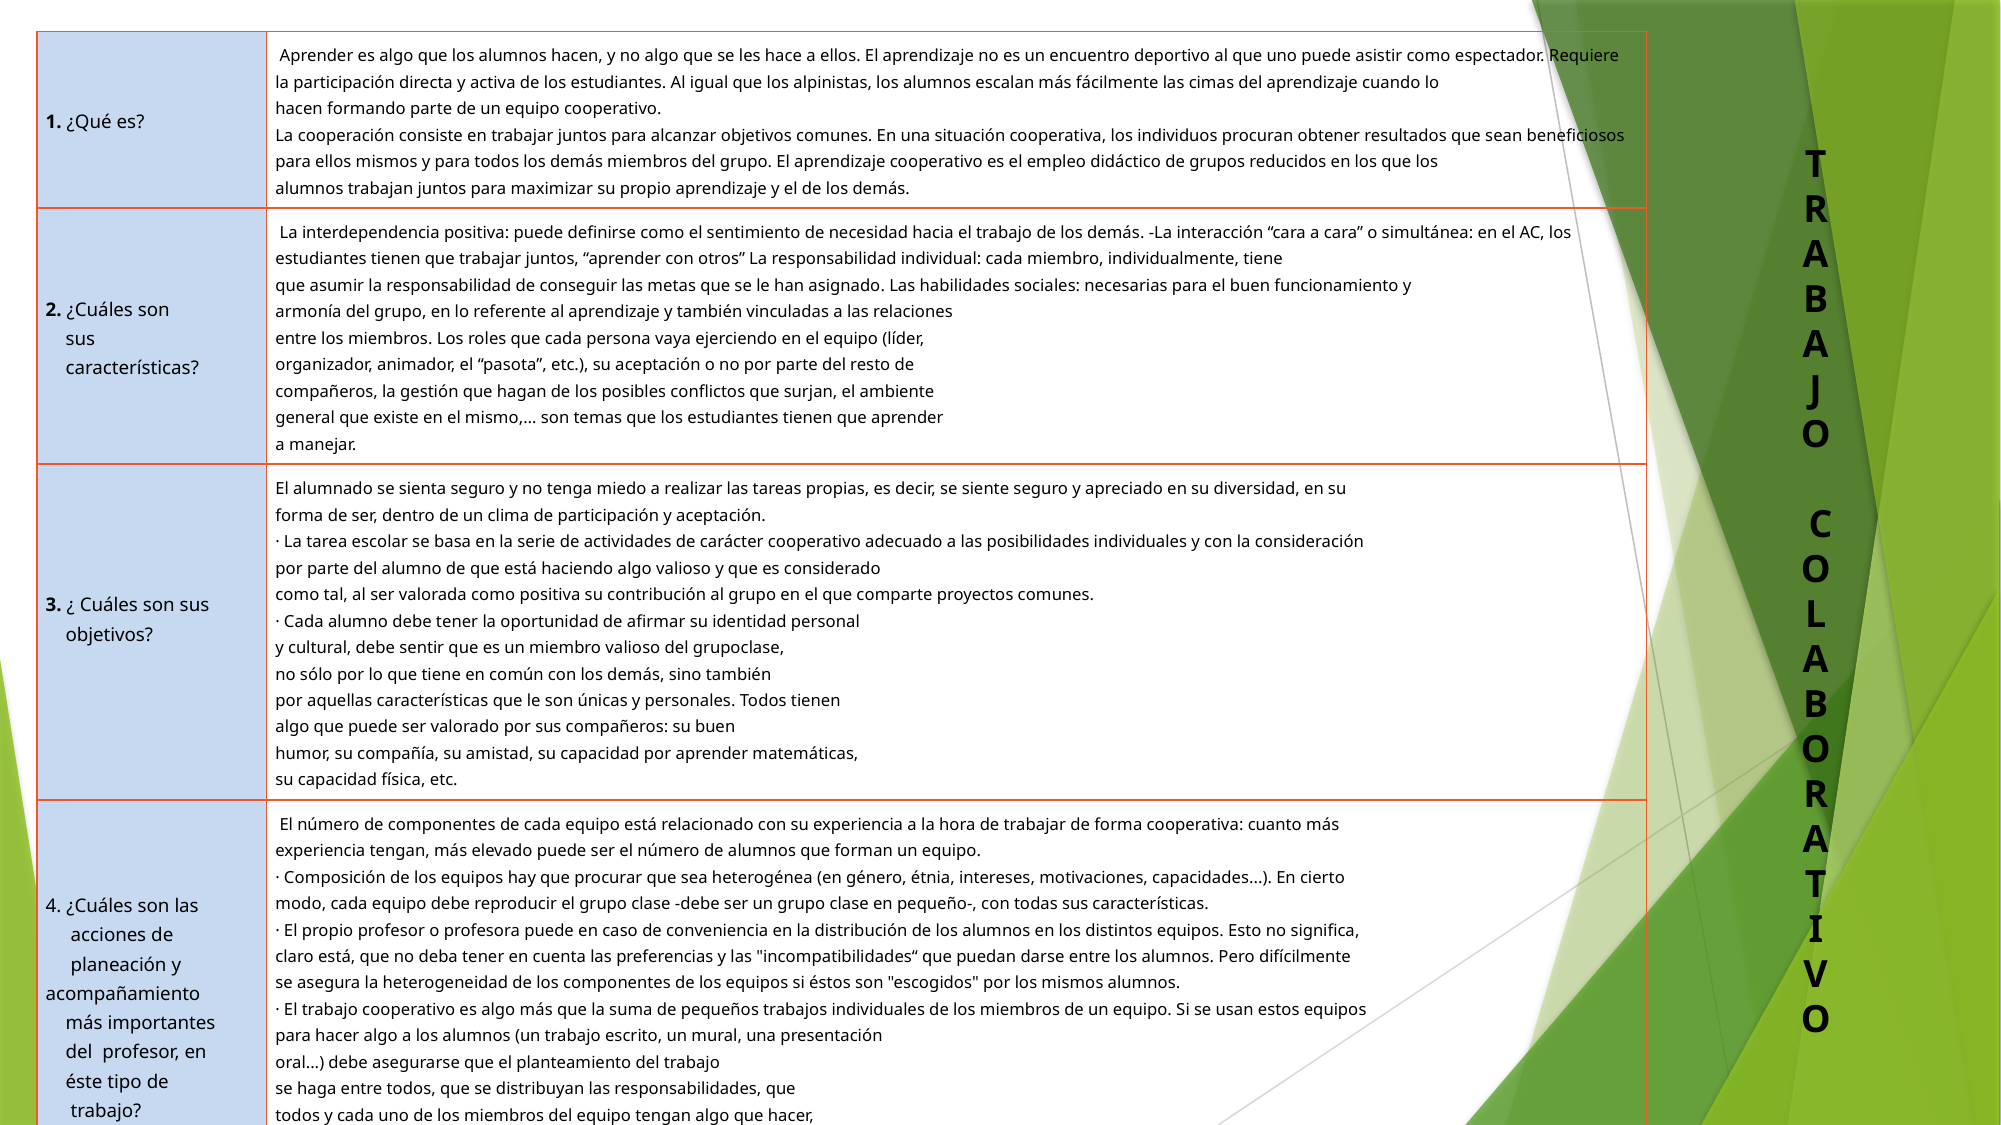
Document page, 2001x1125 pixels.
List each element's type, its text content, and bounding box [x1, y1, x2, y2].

table_cell 2. ¿Cuáles son sus características? [38, 209, 266, 463]
table_cell 3. ¿ Cuáles son sus objetivos? [38, 465, 266, 799]
text_box T R A B A J O C O L A B O R A T I V O [1763, 132, 1868, 1093]
table_cell El número de componentes de cada equipo está relacionado con su experiencia a la hora de trabajar de forma cooperativa: cuanto más experiencia tengan, más elevado puede ser el número de alumnos que forman un equipo. · Composición de los equipos hay que procurar que sea heterogénea (en género, étnia, intereses, motivaciones, capacidades...). En cierto modo, cada equipo debe reproducir el grupo clase -debe ser un grupo clase en pequeño-, con todas sus características. · El propio profesor o profesora puede en caso de conveniencia en la distribución de los alumnos en los distintos equipos. Esto no significa, claro está, que no deba tener en cuenta las preferencias y las "incompatibilidades“ que puedan darse entre los alumnos. Pero difícilmente se asegura la heterogeneidad de los componentes de los equipos si éstos son "escogidos" por los mismos alumnos. · El trabajo cooperativo es algo más que la suma de pequeños trabajos individuales de los miembros de un equipo. Si se usan estos equipos para hacer algo a los alumnos (un trabajo escrito, un mural, una presentación oral...) debe asegurarse que el planteamiento del trabajo se haga entre todos, que se distribuyan las responsabilidades, que todos y cada uno de los miembros del equipo tengan algo que hacer, y algo que sea relevante y según las posibilidades de cada uno, de forma que el equipo no consiga su objetivo si cada uno de sus miembros no aporta su parte. No se trata que uno, o unos pocos, haga el trabajo y que los demás lo subscriban [267, 801, 1646, 1125]
table_cell 4. ¿Cuáles son las acciones de planeación y acompañamiento más importantes del profesor, en éste tipo de trabajo? [38, 801, 266, 1125]
table_header Aprender es algo que los alumnos hacen, y no algo que se les hace a ellos. El aprendizaje no es un encuentro deportivo al que uno puede asistir como espectador. Requiere la participación directa y activa de los estudiantes. Al igual que los alpinistas, los alumnos escalan más fácilmente las cimas del aprendizaje cuando lo hacen formando parte de un equipo cooperativo. La cooperación consiste en trabajar juntos para alcanzar objetivos comunes. En una situación cooperativa, los individuos procuran obtener resultados que sean beneficiosos para ellos mismos y para todos los demás miembros del grupo. El aprendizaje cooperativo es el empleo didáctico de grupos reducidos en los que los alumnos trabajan juntos para maximizar su propio aprendizaje y el de los demás. [267, 32, 1646, 207]
table_cell La interdependencia positiva: puede definirse como el sentimiento de necesidad hacia el trabajo de los demás. -La interacción “cara a cara” o simultánea: en el AC, los estudiantes tienen que trabajar juntos, “aprender con otros” La responsabilidad individual: cada miembro, individualmente, tiene que asumir la responsabilidad de conseguir las metas que se le han asignado. Las habilidades sociales: necesarias para el buen funcionamiento y armonía del grupo, en lo referente al aprendizaje y también vinculadas a las relaciones entre los miembros. Los roles que cada persona vaya ejerciendo en el equipo (líder, organizador, animador, el “pasota”, etc.), su aceptación o no por parte del resto de compañeros, la gestión que hagan de los posibles conflictos que surjan, el ambiente general que existe en el mismo,… son temas que los estudiantes tienen que aprender a manejar. [267, 209, 1646, 463]
table_header 1. ¿Qué es? [38, 32, 266, 207]
table_cell El alumnado se sienta seguro y no tenga miedo a realizar las tareas propias, es decir, se siente seguro y apreciado en su diversidad, en su forma de ser, dentro de un clima de participación y aceptación. · La tarea escolar se basa en la serie de actividades de carácter cooperativo adecuado a las posibilidades individuales y con la consideración por parte del alumno de que está haciendo algo valioso y que es considerado como tal, al ser valorada como positiva su contribución al grupo en el que comparte proyectos comunes. · Cada alumno debe tener la oportunidad de afirmar su identidad personal y cultural, debe sentir que es un miembro valioso del grupoclase, no sólo por lo que tiene en común con los demás, sino también por aquellas características que le son únicas y personales. Todos tienen algo que puede ser valorado por sus compañeros: su buen humor, su compañía, su amistad, su capacidad por aprender matemáticas, su capacidad física, etc. [267, 465, 1646, 799]
